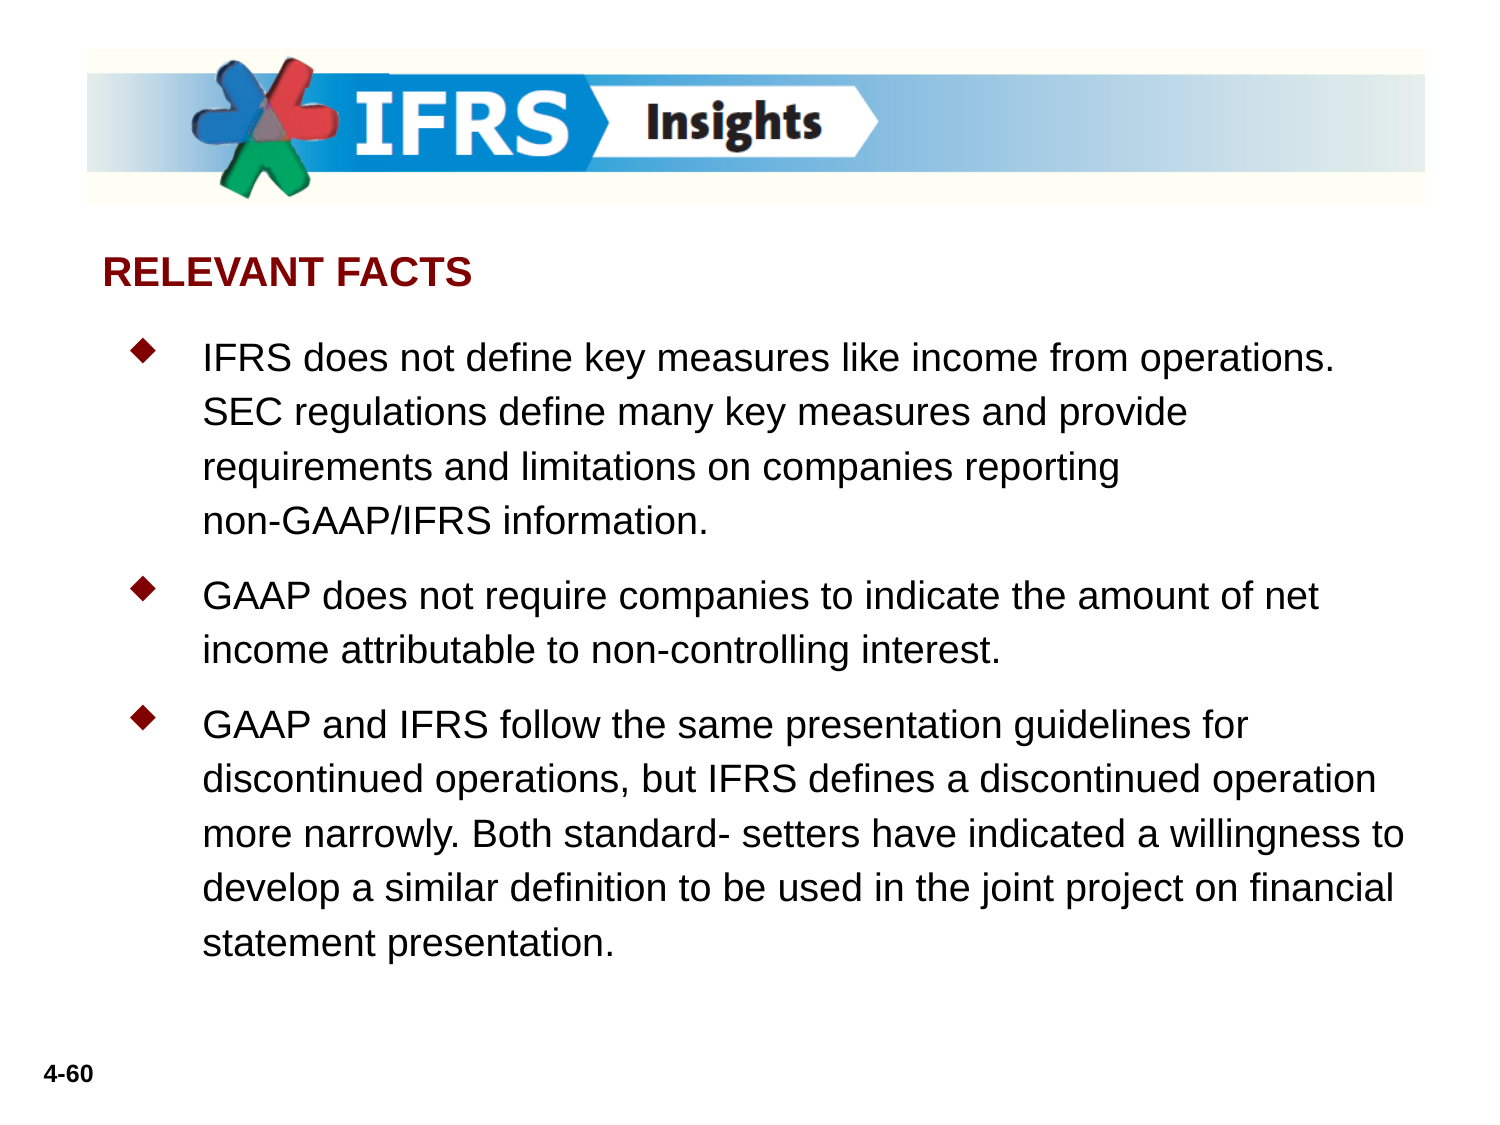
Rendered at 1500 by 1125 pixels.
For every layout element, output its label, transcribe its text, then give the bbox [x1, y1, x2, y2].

text_box IFRS does not define key measures like income from operations. SEC regulations define many key measures and provide requirements and limitations on companies reporting non-GAAP/IFRS information. GAAP does not require companies to indicate the amount of net income attributable to non-controlling interest. GAAP and IFRS follow the same presentation guidelines for discontinued operations, but IFRS defines a discontinued operation more narrowly. Both standard- setters have indicated a willingness to develop a similar definition to be used in the joint project on financial statement presentation. [74, 317, 1425, 972]
text_box RELEVANT FACTS [87, 237, 788, 303]
picture [87, 49, 1426, 206]
